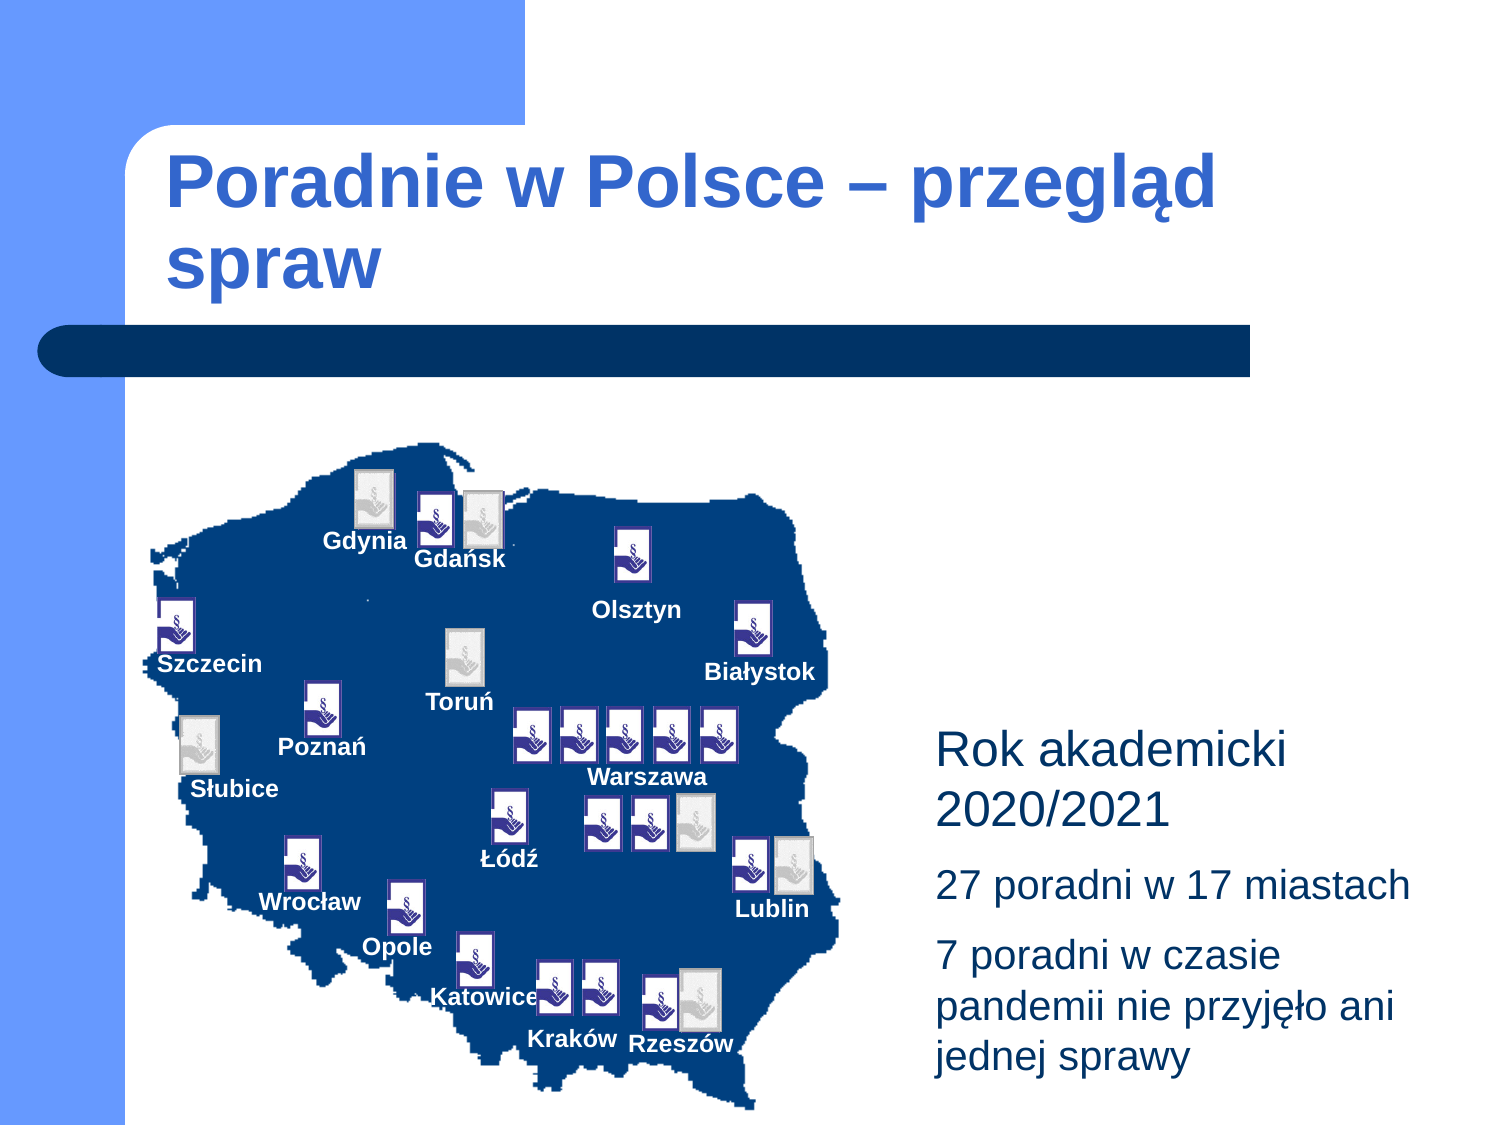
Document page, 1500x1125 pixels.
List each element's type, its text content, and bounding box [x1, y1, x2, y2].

picture [676, 794, 715, 852]
picture [679, 969, 722, 1031]
title Poradnie w Polsce – przegląd spraw [149, 124, 1463, 313]
picture [775, 837, 814, 895]
picture [355, 470, 396, 530]
picture [446, 629, 485, 686]
picture [513, 706, 552, 764]
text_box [121, 439, 1477, 1118]
picture [464, 491, 503, 549]
